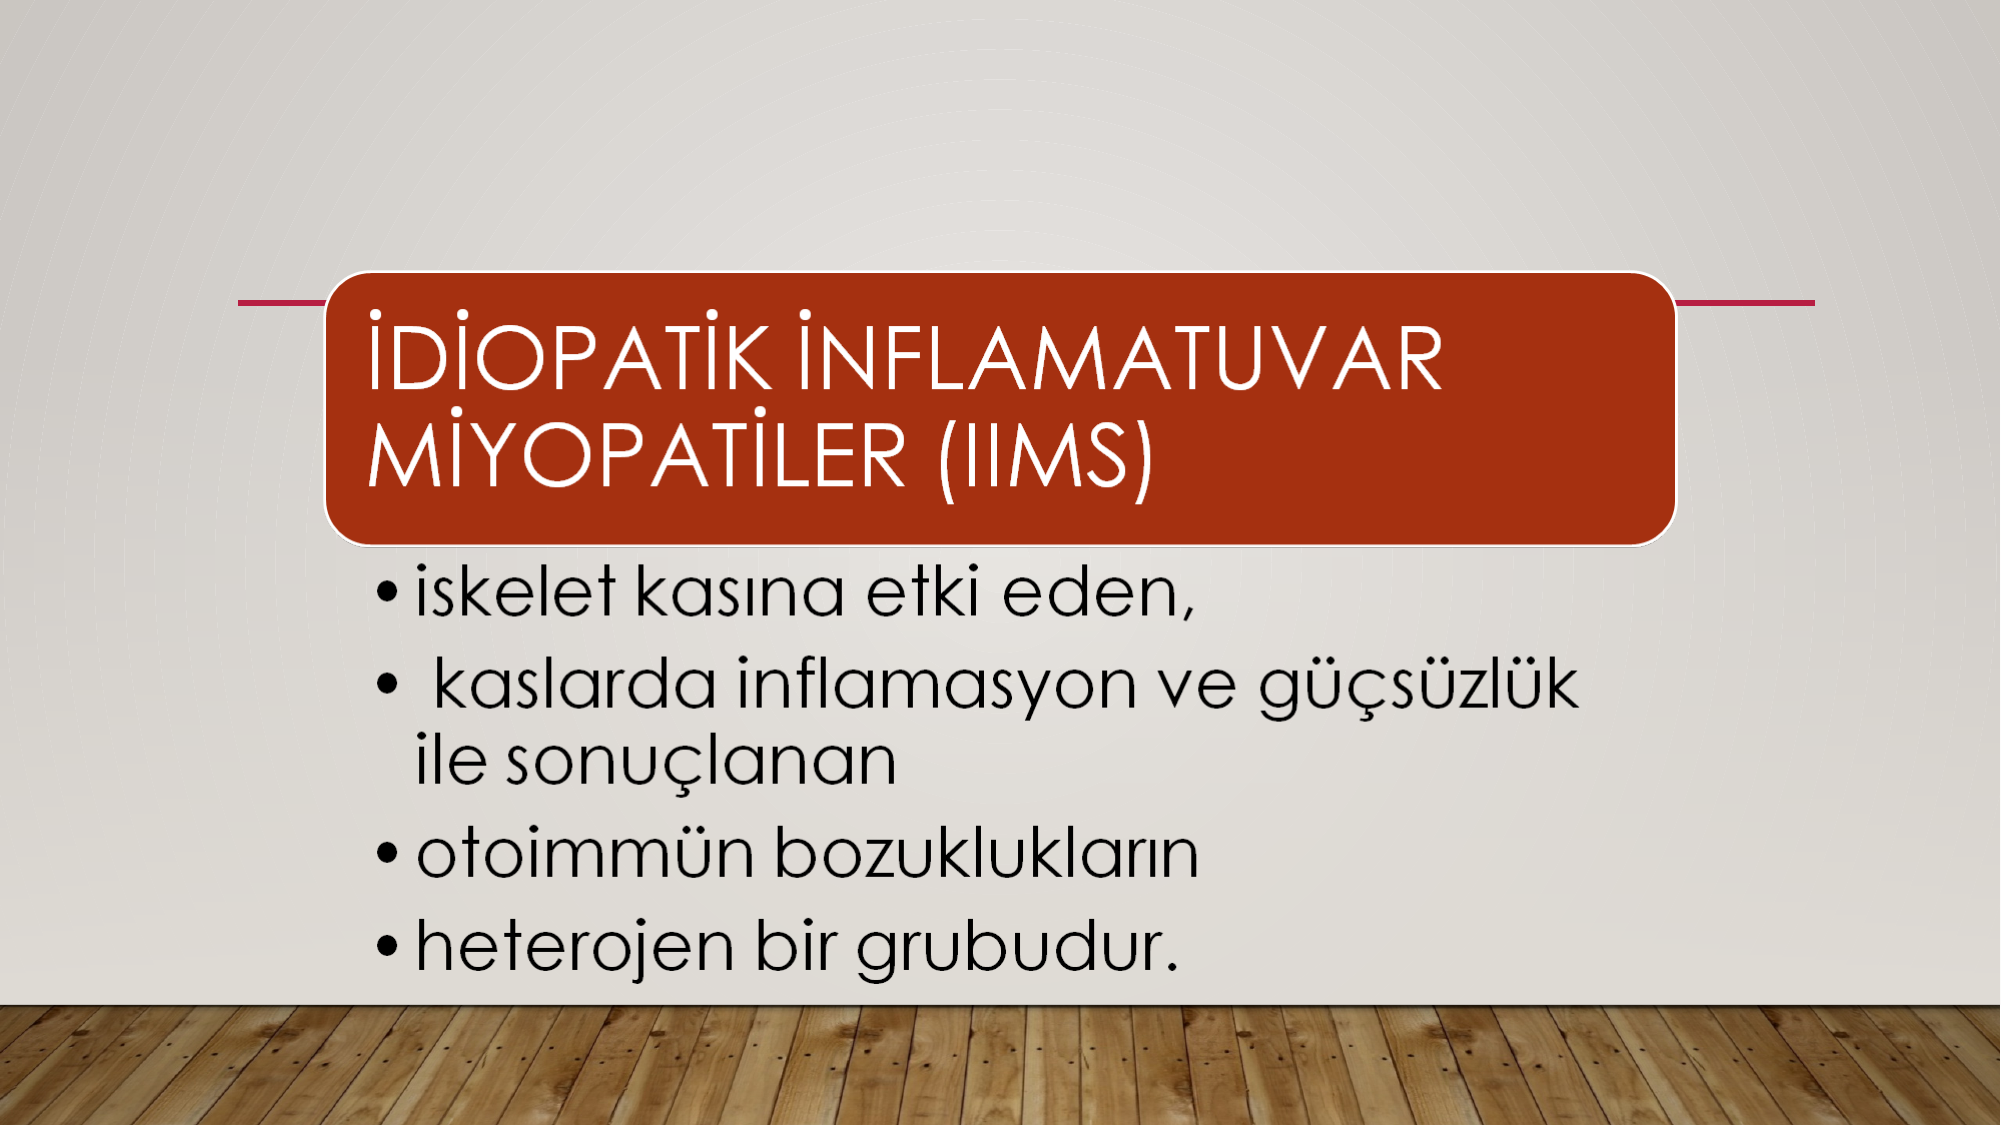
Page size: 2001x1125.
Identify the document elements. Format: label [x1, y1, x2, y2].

list [310, 261, 1679, 1007]
picture [0, 1005, 2000, 1125]
